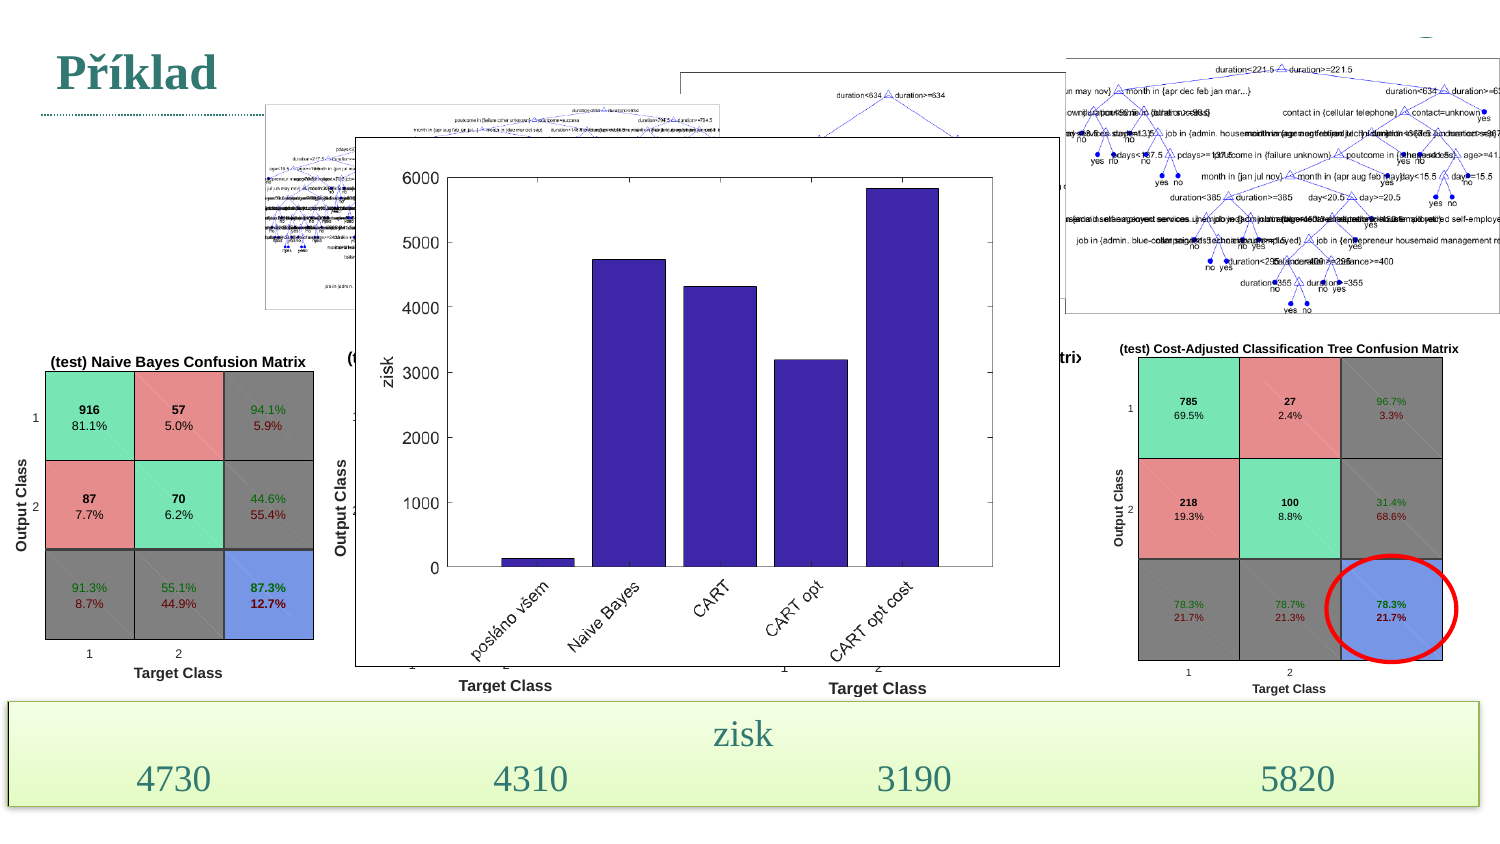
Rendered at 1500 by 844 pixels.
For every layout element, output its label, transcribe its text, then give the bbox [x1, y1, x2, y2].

title Příklad [41, 32, 786, 116]
picture [1086, 319, 1480, 711]
picture [0, 37, 1500, 697]
text_box zisk 4730 4310 3190 5820 [7, 701, 1480, 807]
